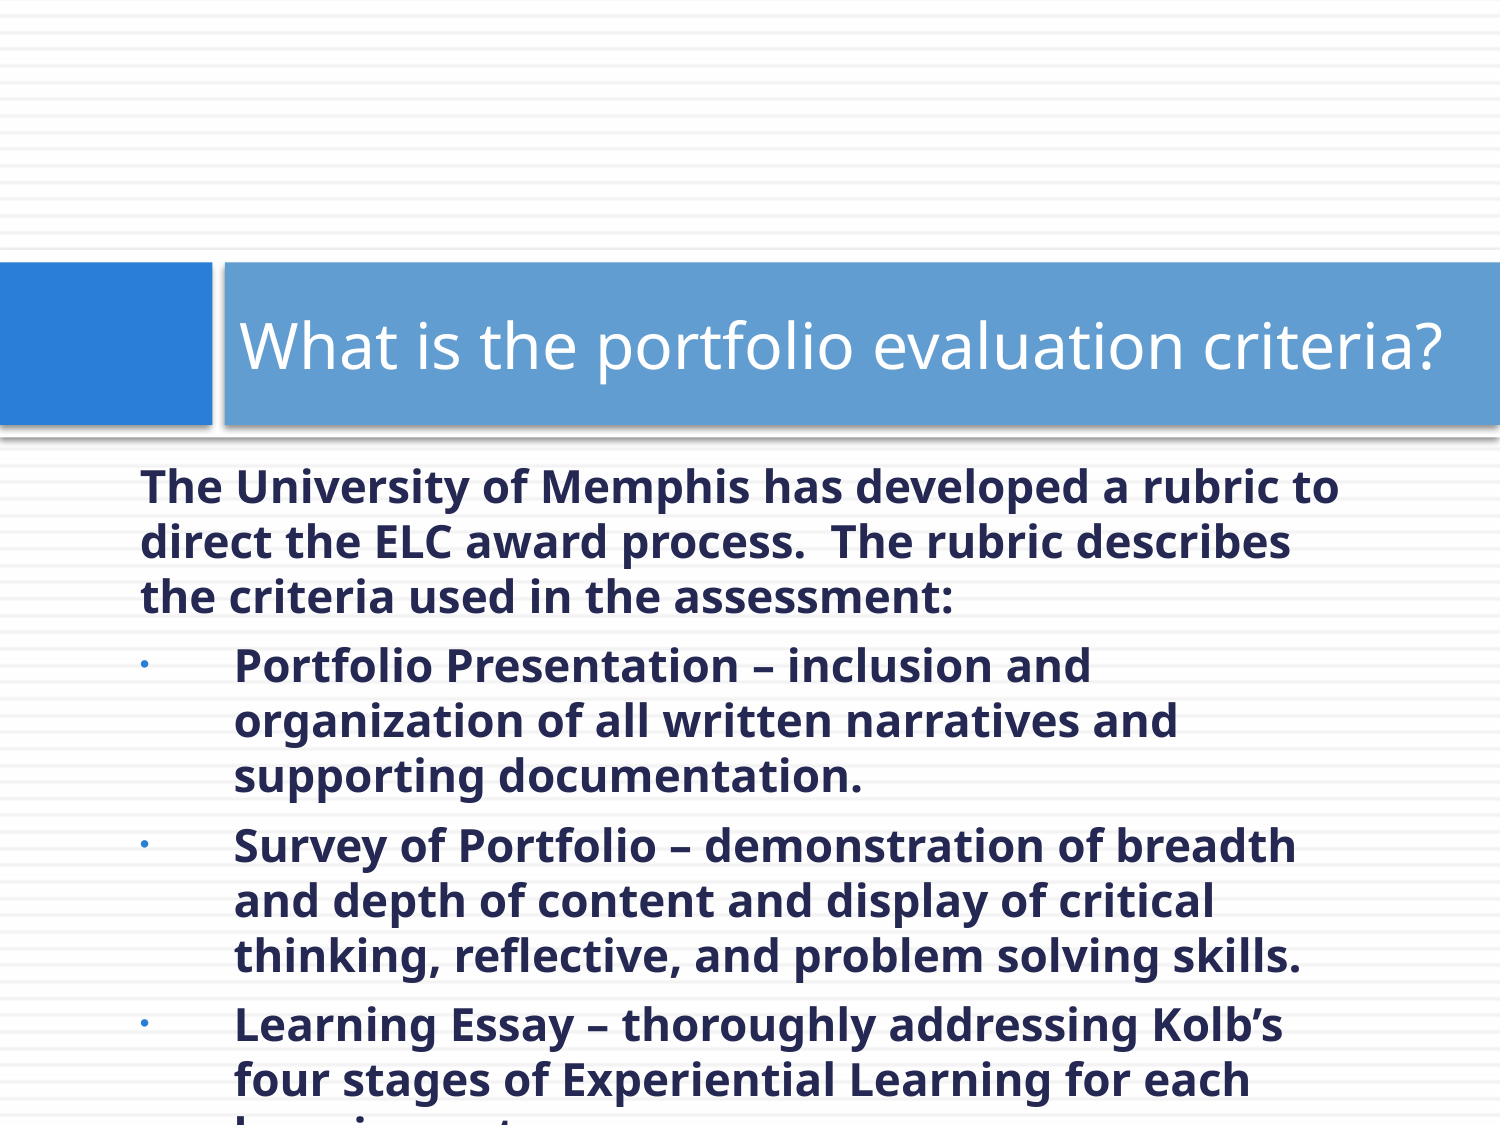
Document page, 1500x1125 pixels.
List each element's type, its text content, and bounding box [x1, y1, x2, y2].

list The University of Memphis has developed a rubric to direct the ELC award process. The rubric describes the criteria used in the assessment: Portfolio Presentation – inclusion and organization of all written narratives and supporting documentation. Survey of Portfolio – demonstration of breadth and depth of content and display of critical thinking, reflective, and problem solving skills. Learning Essay – thoroughly addressing Kolb’s four stages of Experiential Learning for each learning outcome. [125, 450, 1394, 1063]
title What is the portfolio evaluation criteria? [225, 262, 1475, 425]
